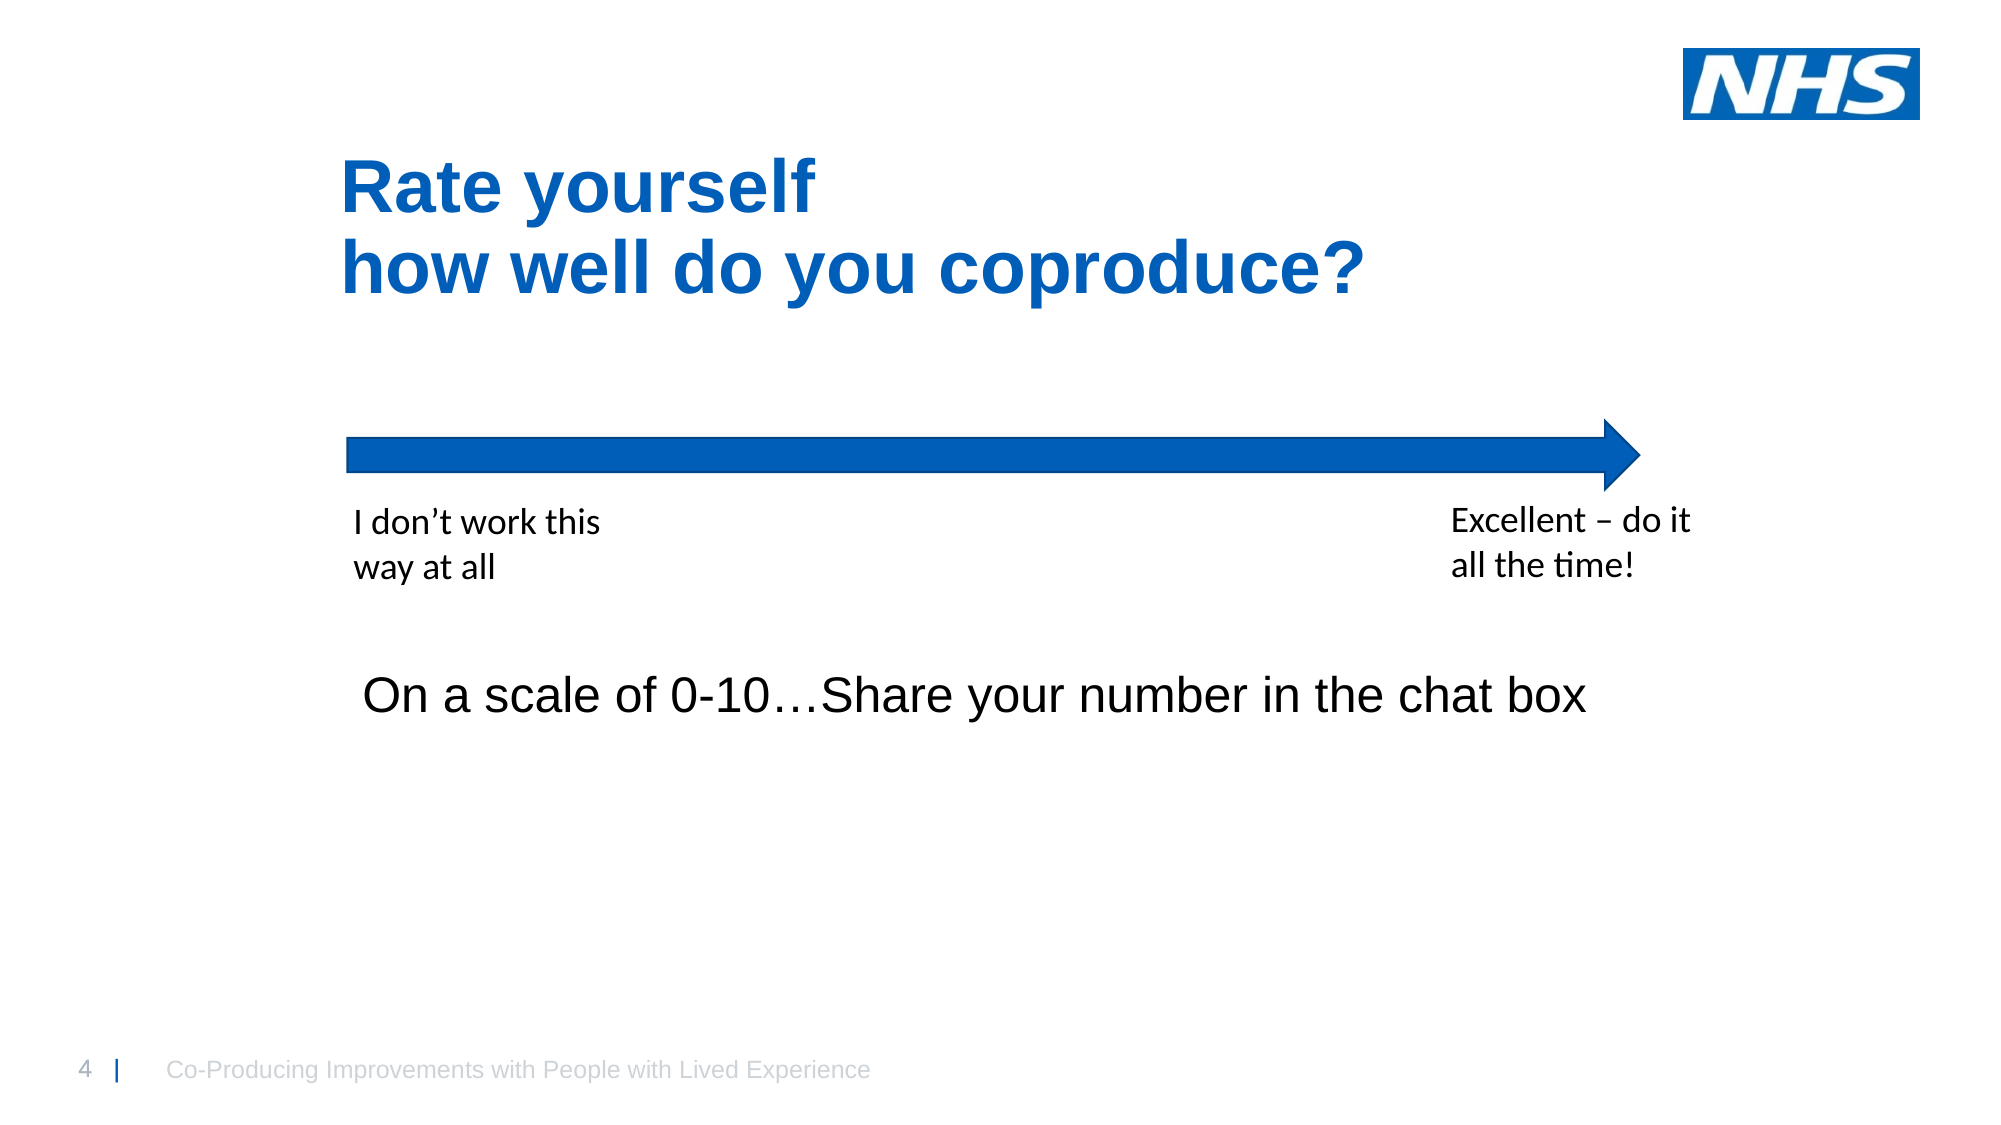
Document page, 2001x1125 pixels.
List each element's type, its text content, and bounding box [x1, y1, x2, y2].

title Rate yourself how well do you coproduce? [325, 140, 1707, 241]
picture [1683, 48, 1920, 120]
text_box Excellent – do it all the time! [1436, 487, 1725, 592]
text_box [346, 418, 1641, 487]
list On a scale of 0-10…Share your number in the chat box [347, 661, 1617, 1030]
text_box I don’t work this way at all [338, 489, 683, 594]
footer Co-Producing Improvements with People with Lived Experience ​ [151, 1038, 1403, 1099]
